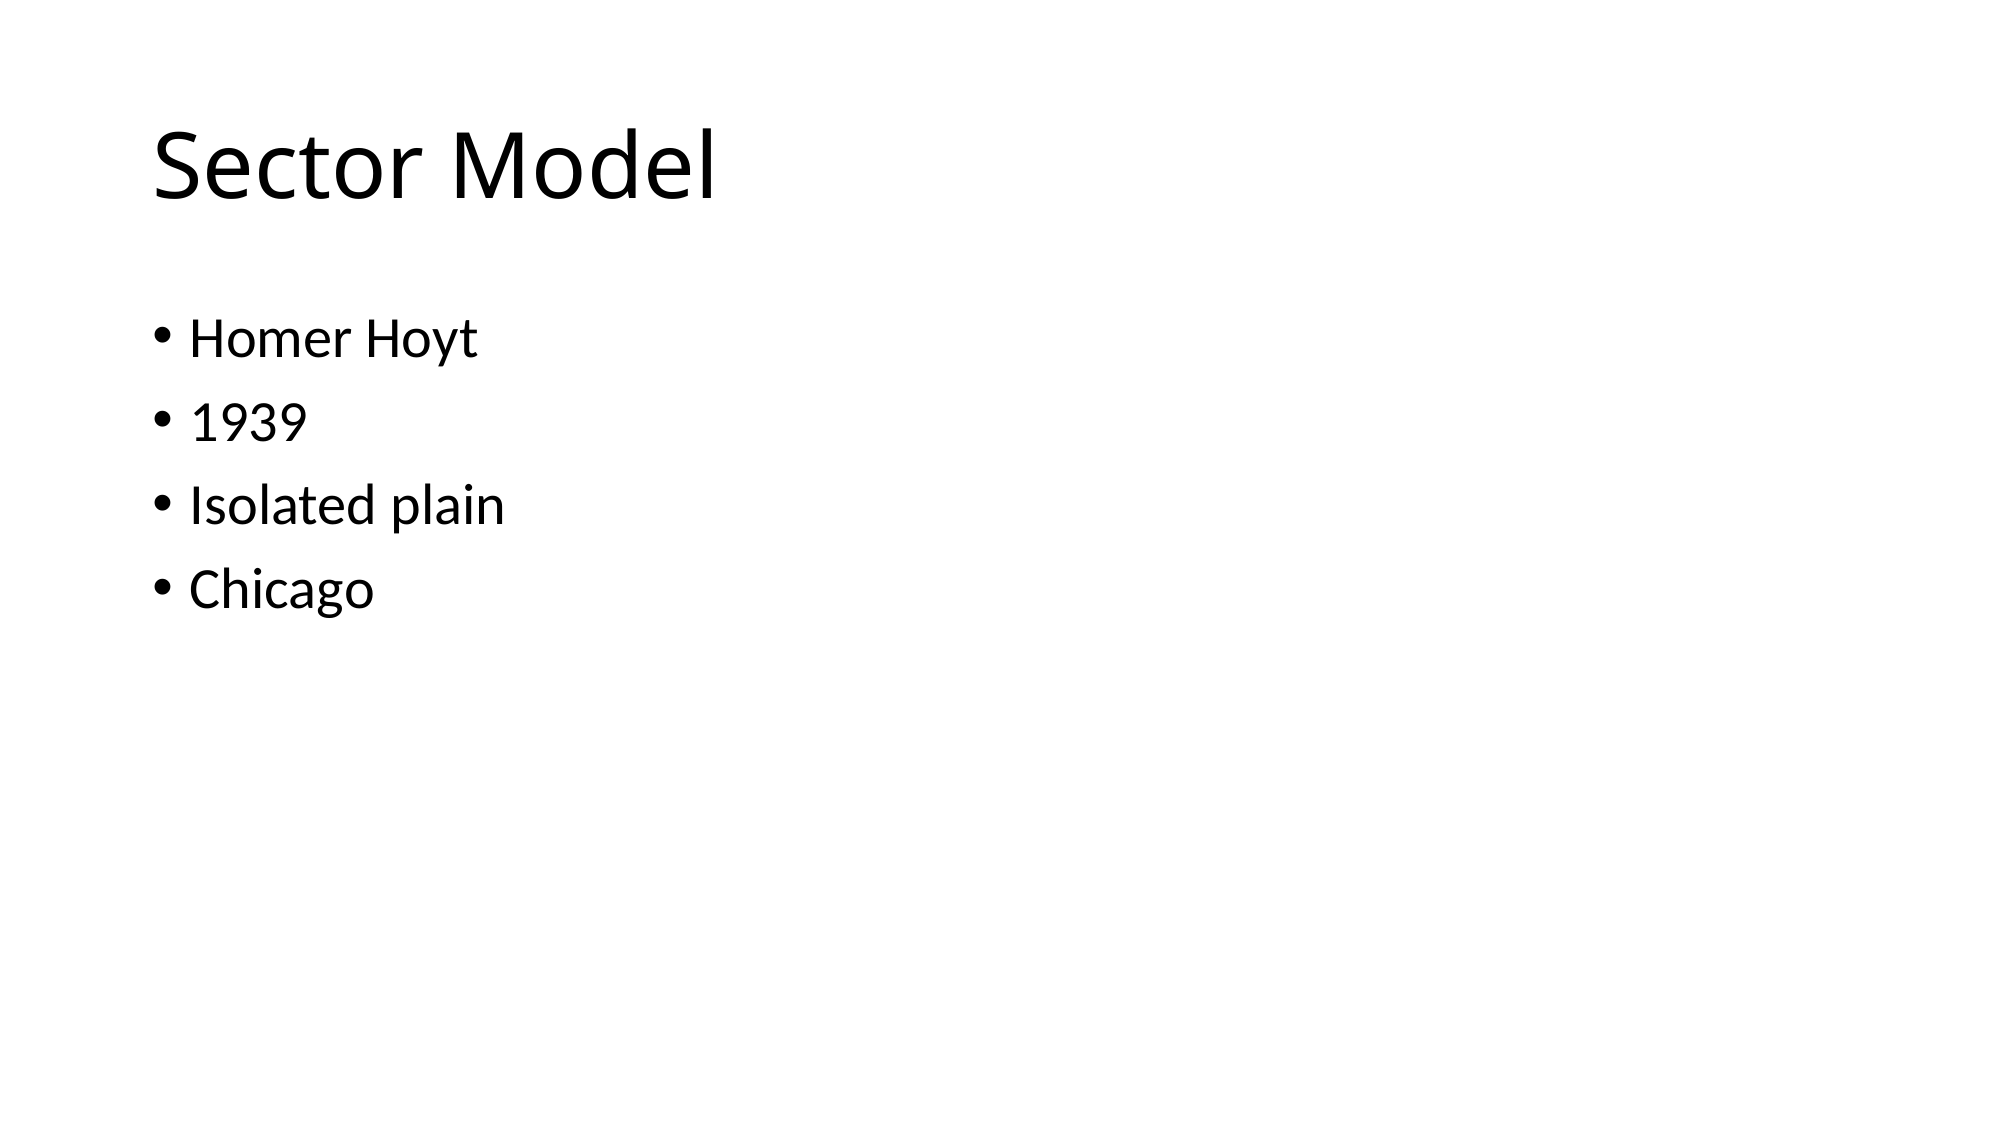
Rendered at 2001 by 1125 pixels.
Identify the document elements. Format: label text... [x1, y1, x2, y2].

list Homer Hoyt 1939 Isolated plain Chicago [137, 299, 1863, 1014]
title Sector Model [137, 59, 1863, 278]
